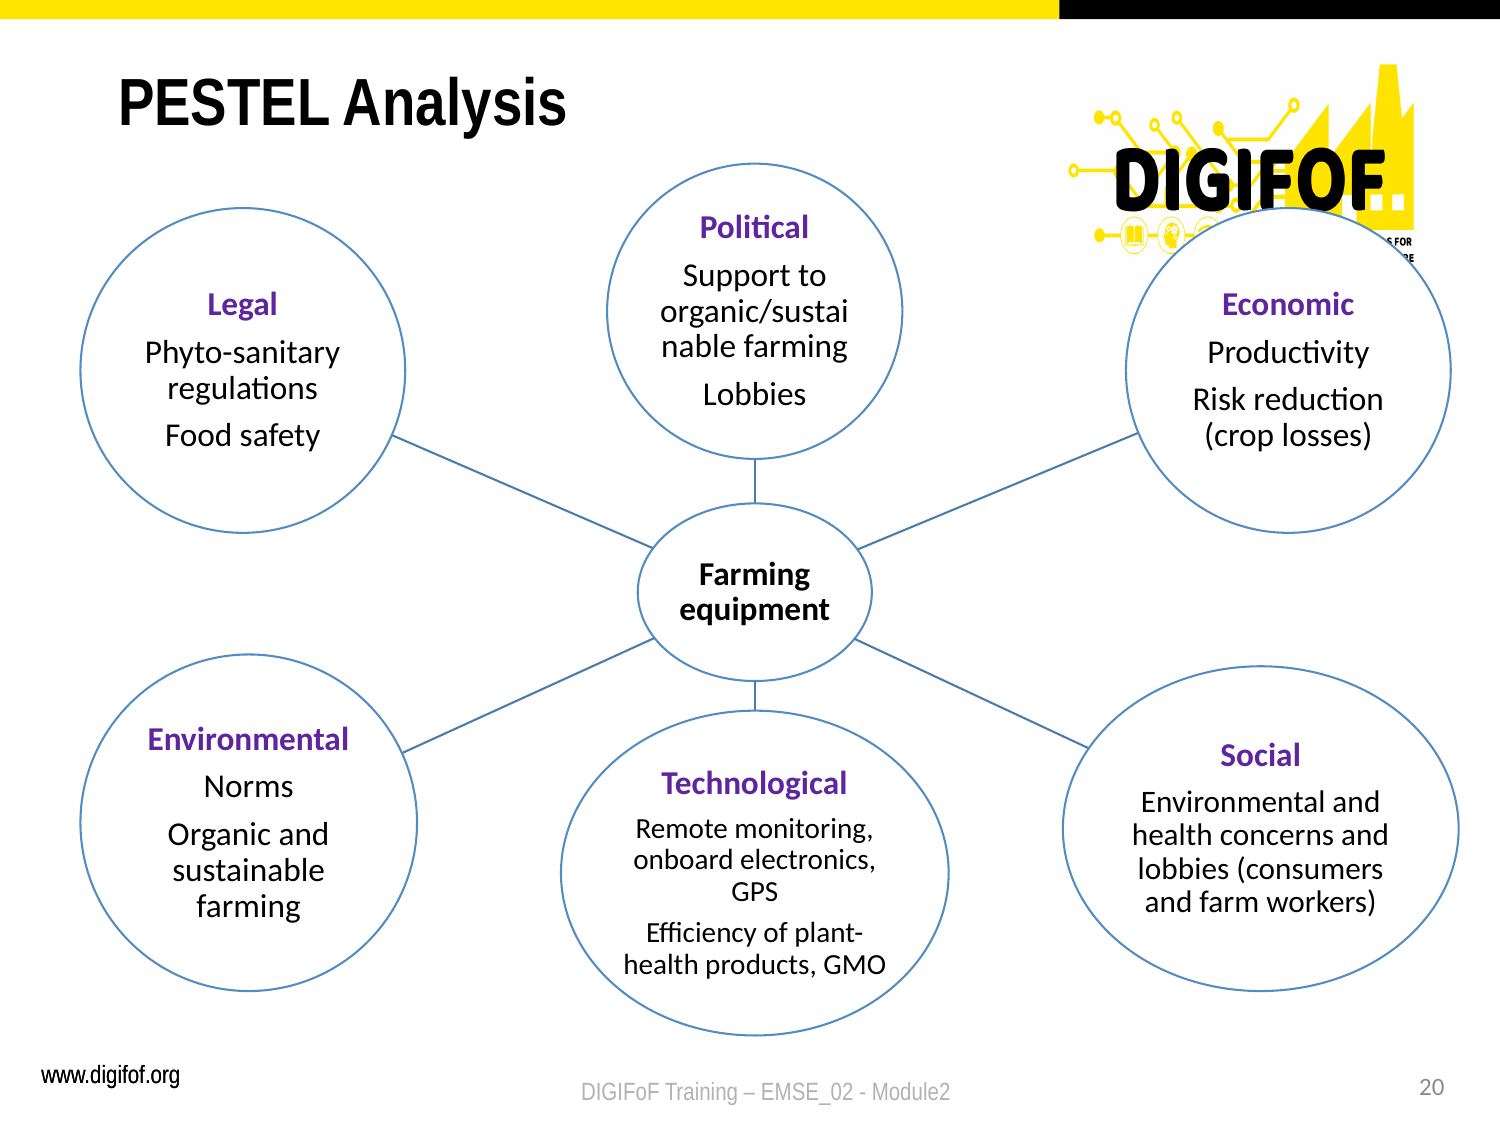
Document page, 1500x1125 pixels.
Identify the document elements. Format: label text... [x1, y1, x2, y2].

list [80, 208, 1459, 992]
footer DIGIFoF Training – EMSE_02 - Module2 [442, 1060, 967, 1121]
title PESTEL Analysis [103, 59, 1061, 208]
slide_number 20 [1122, 1055, 1460, 1116]
picture [1060, 49, 1424, 208]
